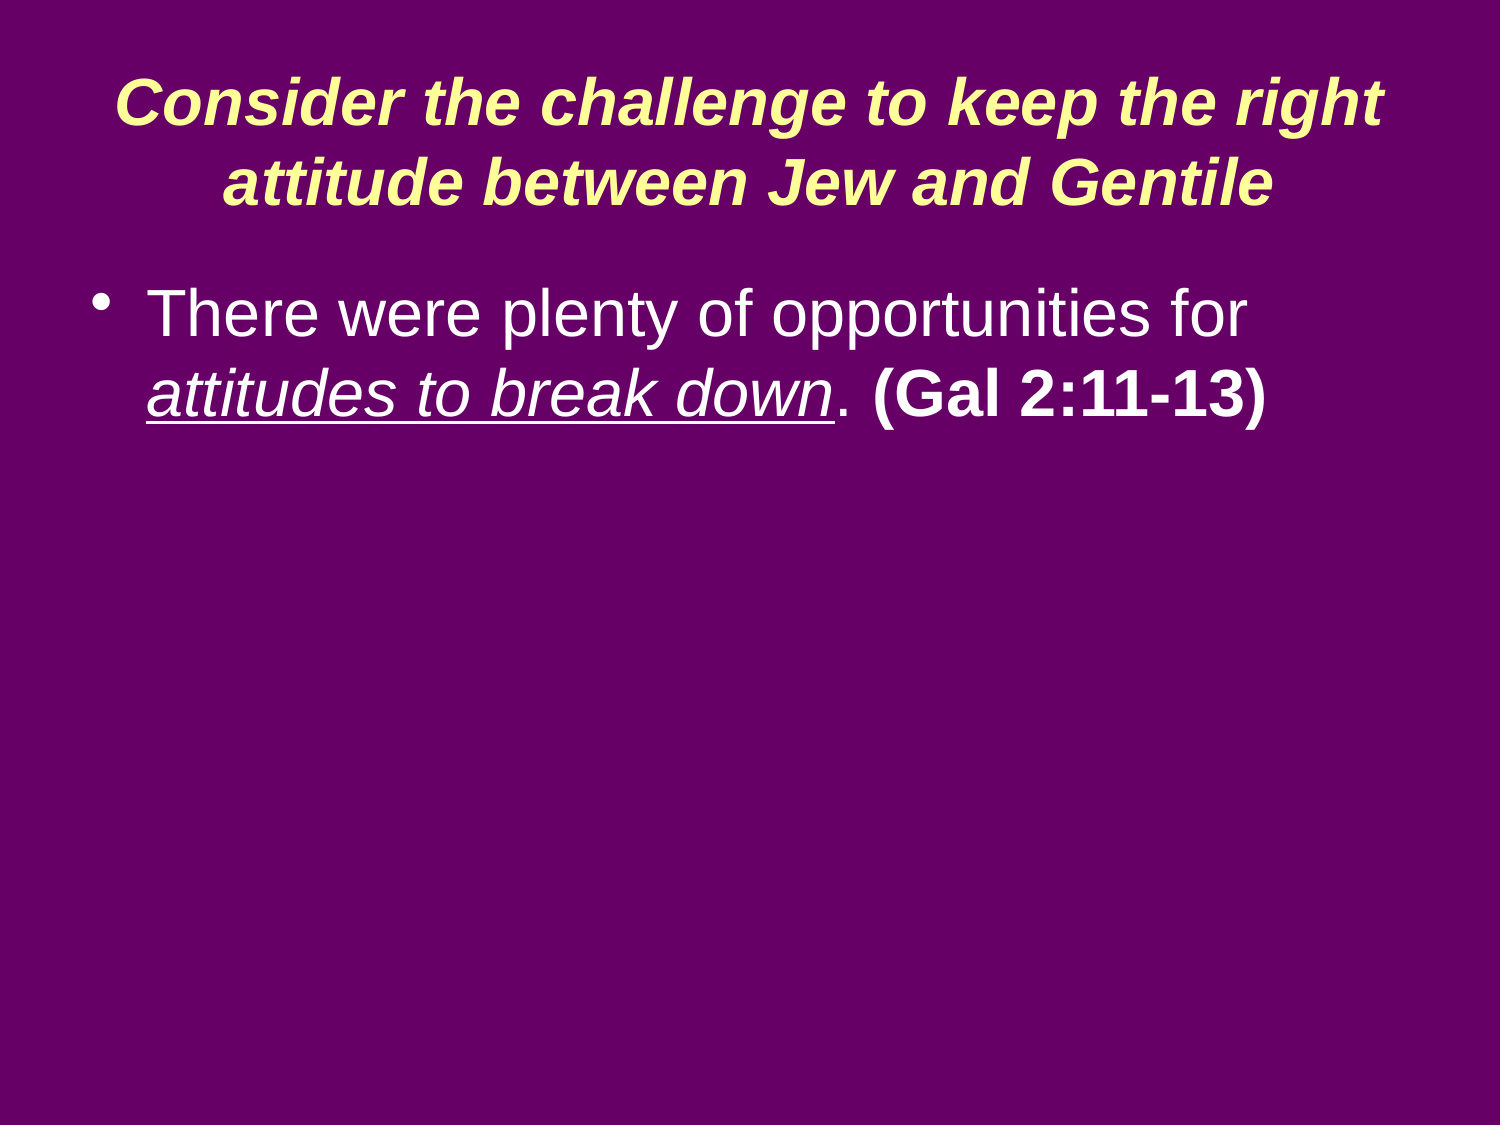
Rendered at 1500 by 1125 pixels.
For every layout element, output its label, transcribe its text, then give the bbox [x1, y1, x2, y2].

list There were plenty of opportunities for attitudes to break down. (Gal 2:11-13) [75, 262, 1425, 1005]
title Consider the challenge to keep the right attitude between Jew and Gentile [75, 45, 1425, 233]
